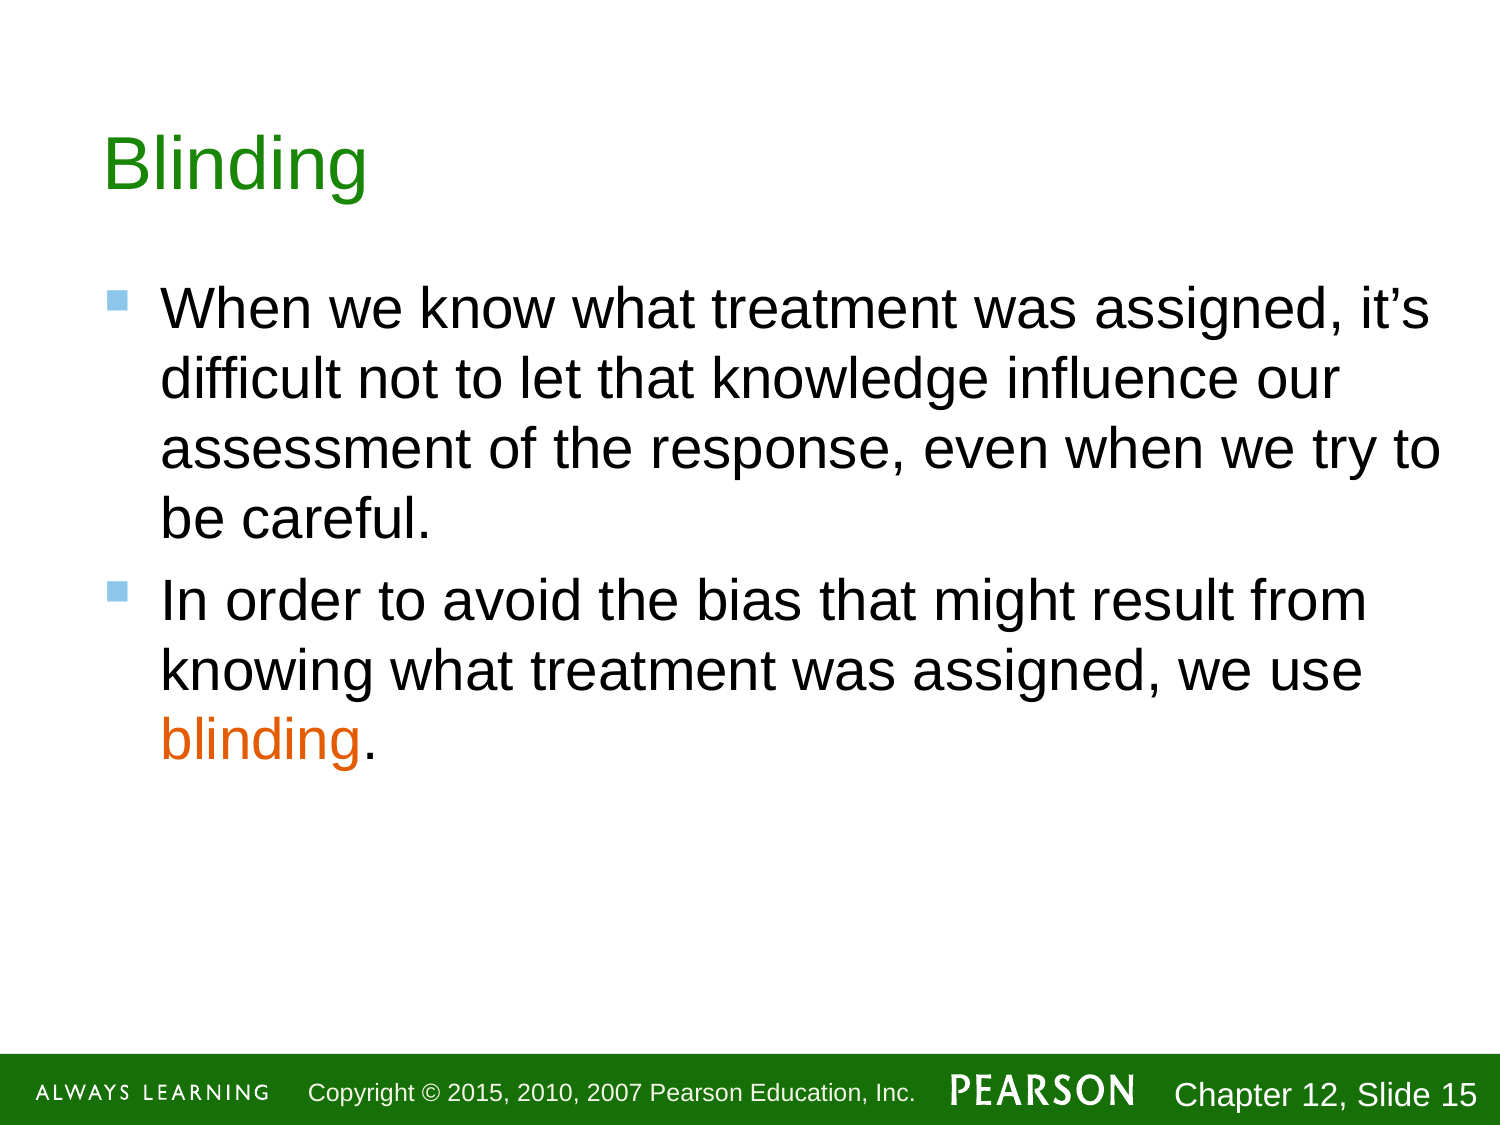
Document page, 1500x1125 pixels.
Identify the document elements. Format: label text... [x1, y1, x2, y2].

list When we know what treatment was assigned, it’s difficult not to let that knowledge influence our assessment of the response, even when we try to be careful. In order to avoid the bias that might result from knowing what treatment was assigned, we use blinding. [89, 262, 1451, 1013]
title Blinding [87, 49, 1451, 213]
